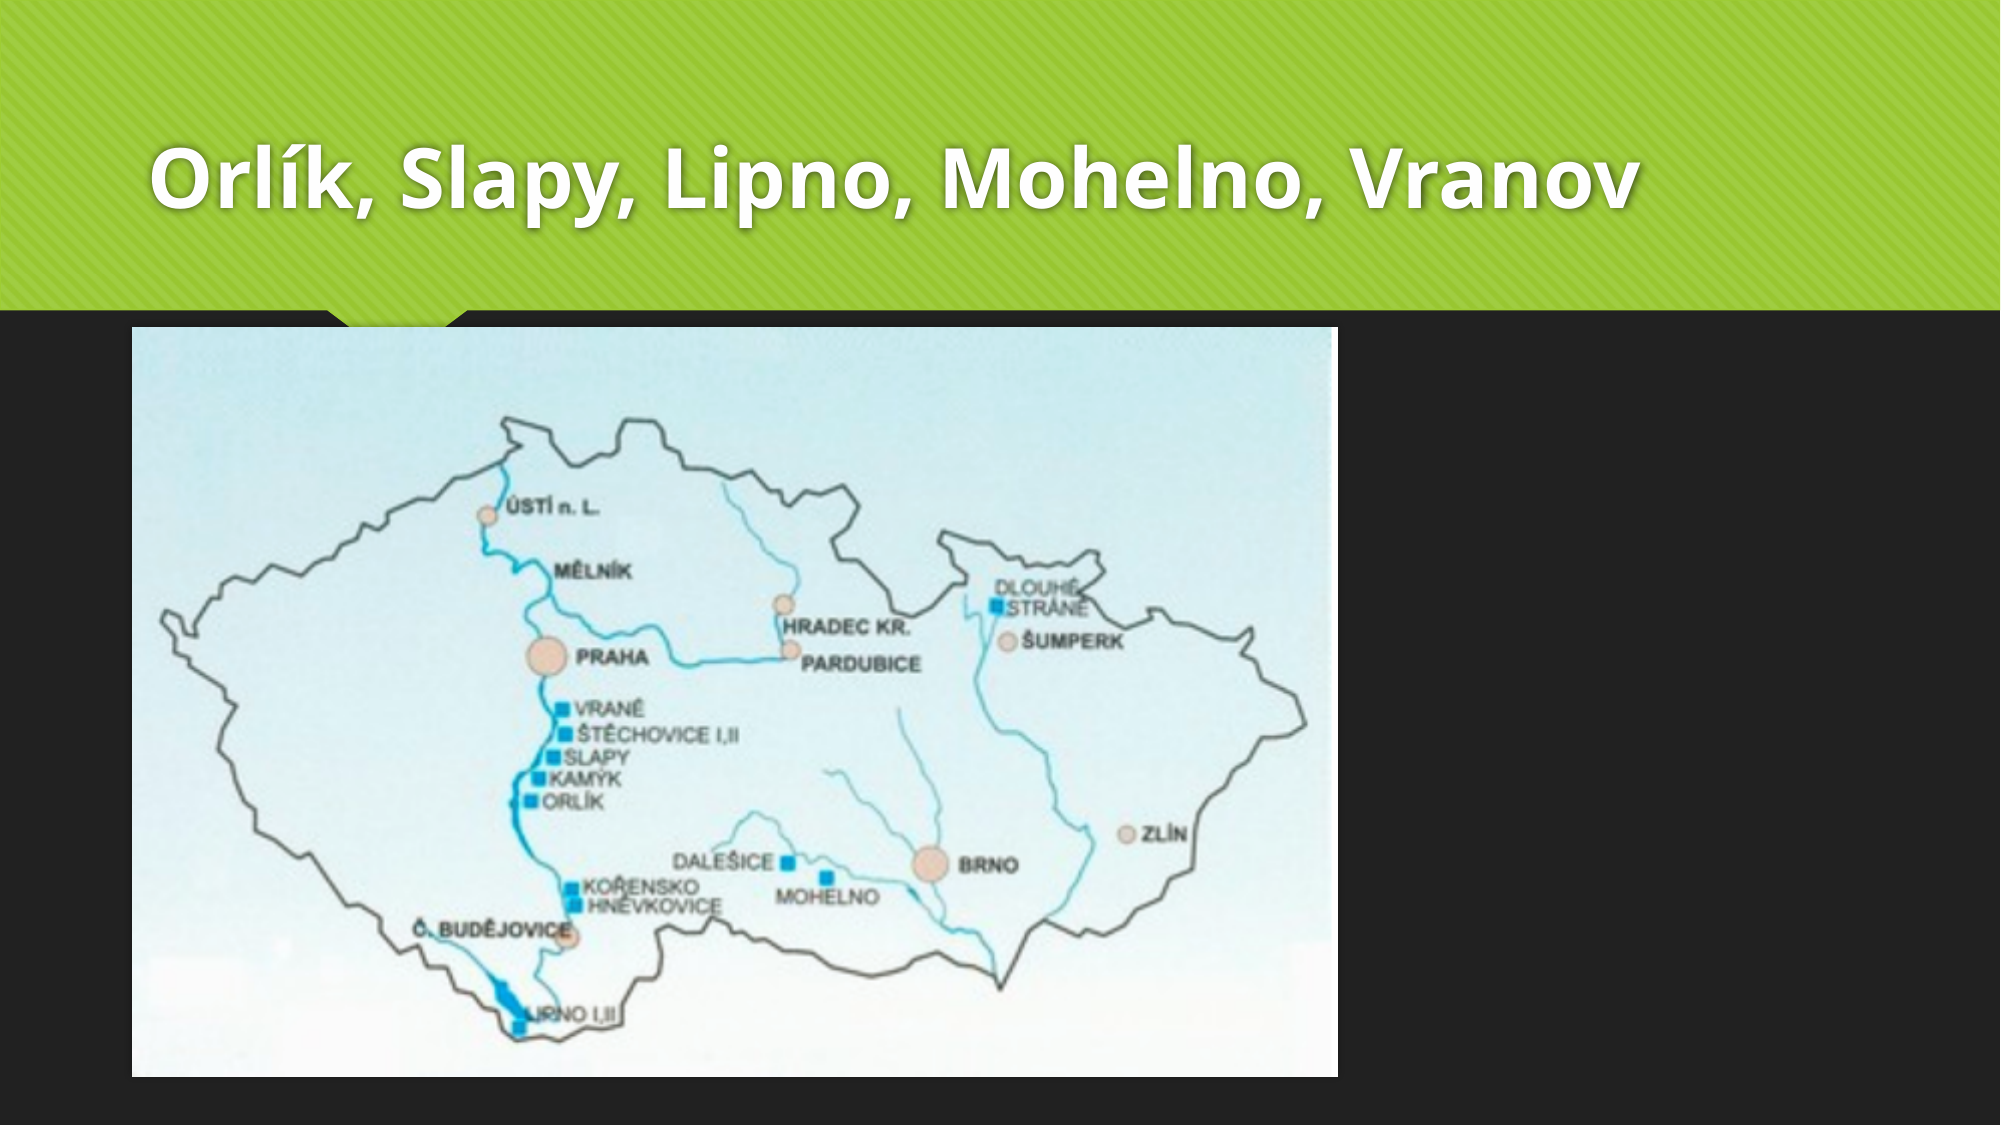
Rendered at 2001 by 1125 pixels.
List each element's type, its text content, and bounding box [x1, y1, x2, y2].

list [132, 327, 1338, 1078]
title Orlík, Slapy, Lipno, Mohelno, Vranov [132, 73, 1868, 233]
